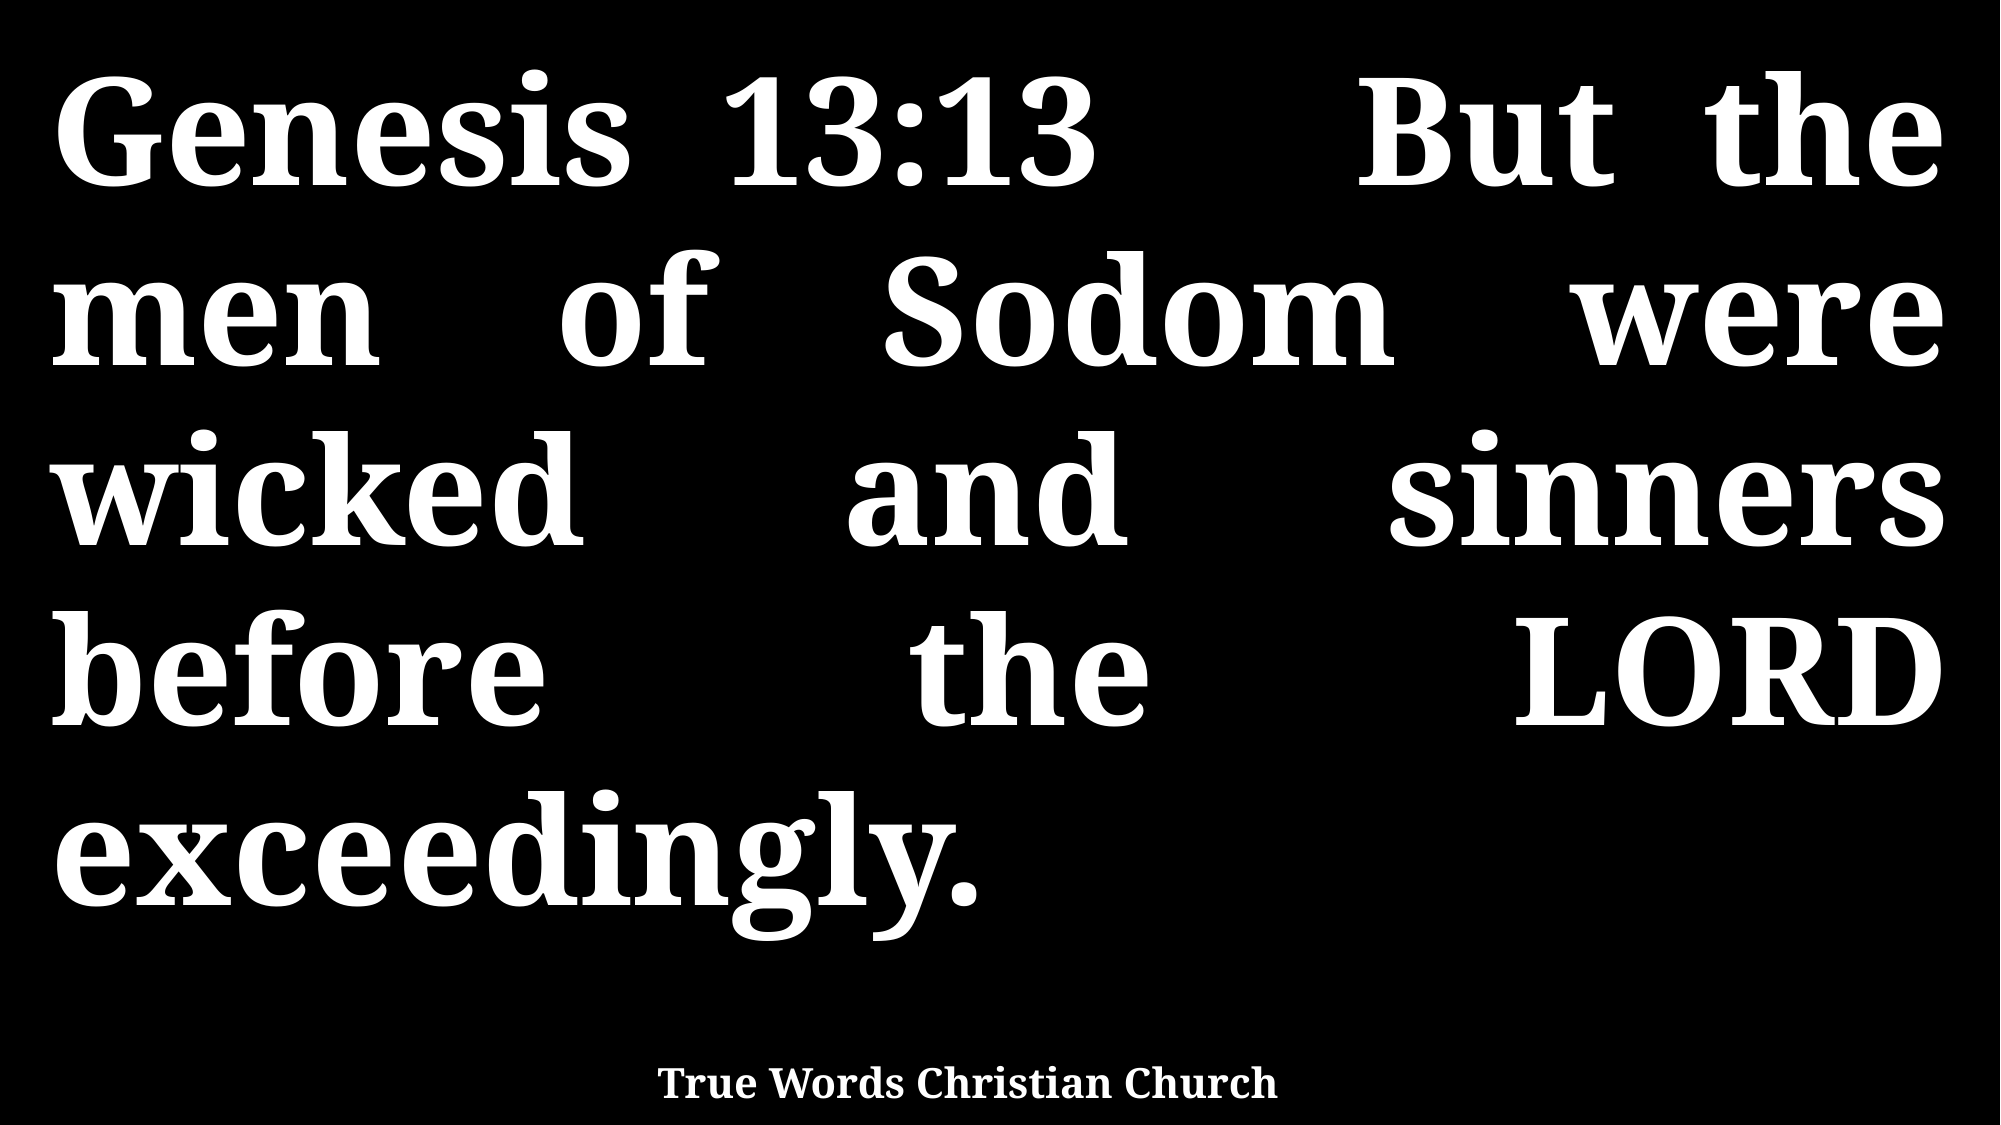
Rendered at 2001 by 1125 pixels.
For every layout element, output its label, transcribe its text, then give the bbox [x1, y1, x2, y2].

text_box Genesis 13:13 But the men of Sodom were wicked and sinners before the LORD exceedingly. [35, 28, 1965, 943]
text_box True Words Christian Church [642, 1049, 1294, 1114]
